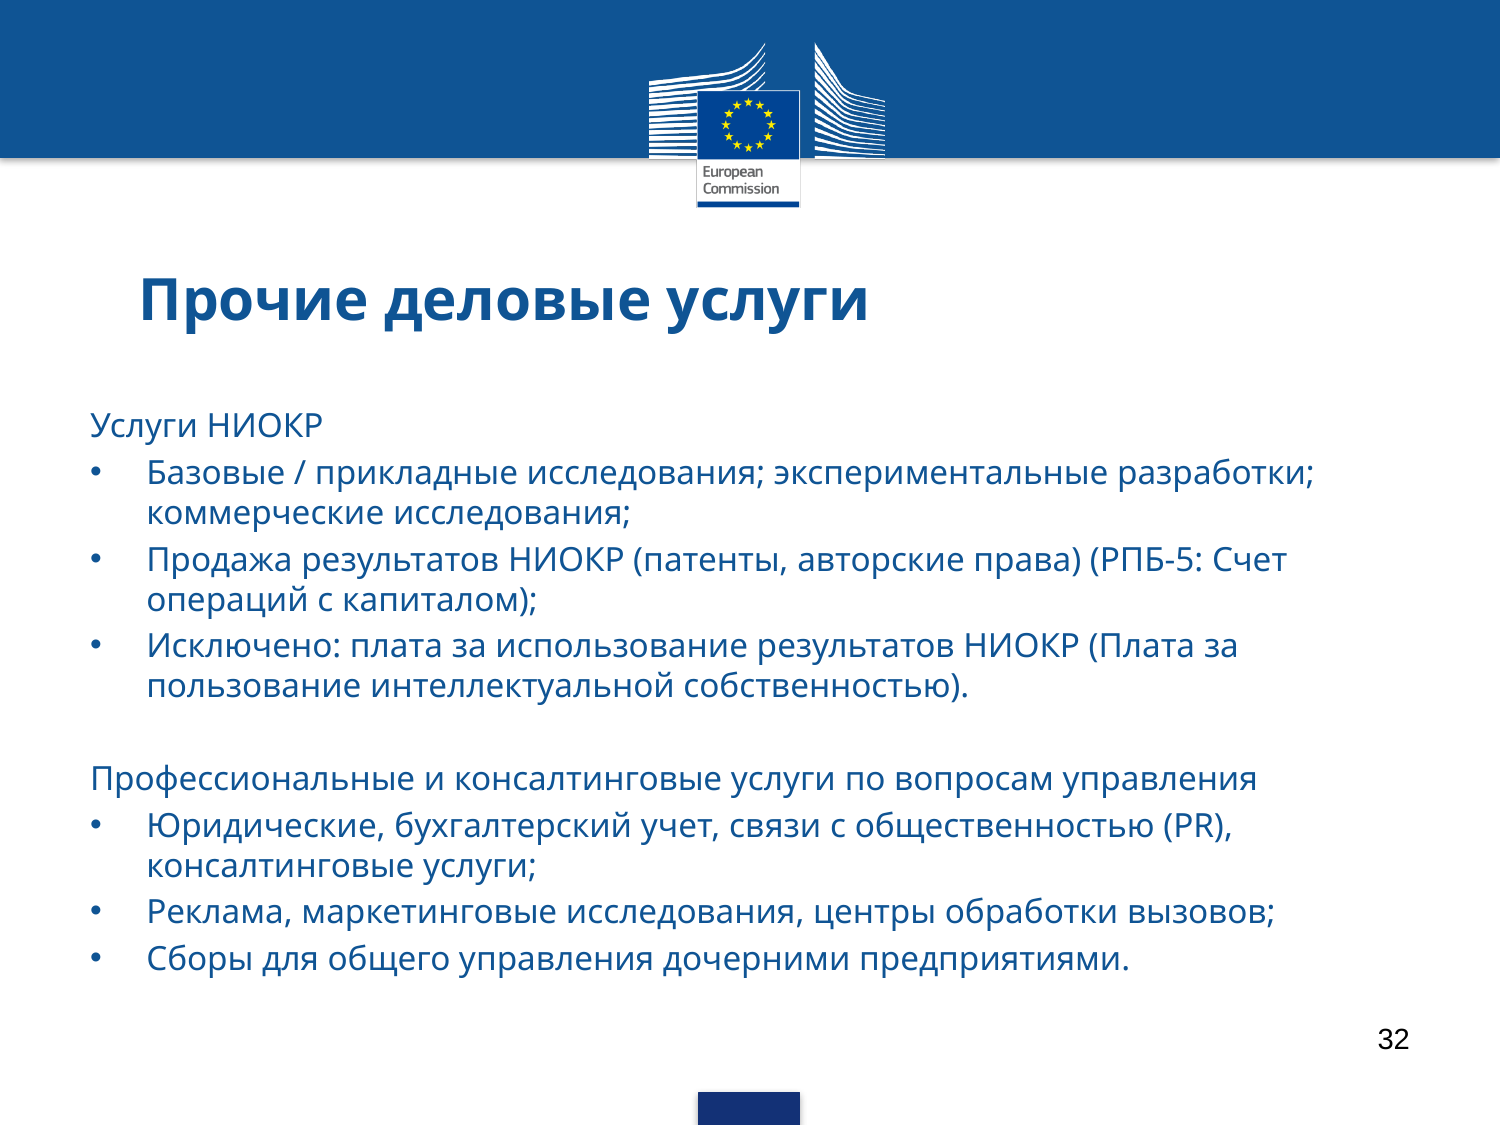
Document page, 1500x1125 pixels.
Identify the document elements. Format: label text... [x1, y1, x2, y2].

title Прочие деловые услуги [64, 219, 1500, 374]
picture [649, 42, 885, 208]
slide_number 32 [1074, 1012, 1425, 1091]
list Услуги НИОКР Базовые / прикладные исследования; экспериментальные разработки; коммерческие исследования; Продажа результатов НИОКР (патенты, авторские права) (РПБ-5: Счет операций с капиталом); Исключено: плата за использование результатов НИОКР (Плата за пользование интеллектуальной собственностью). Профессиональные и консалтинговые услуги по вопросам управления Юридические, бухгалтерский учет, связи с общественностью (PR), консалтинговые услуги; Реклама, маркетинговые исследования, центры обработки вызовов; Сборы для общего управления дочерними предприятиями. [75, 397, 1425, 977]
